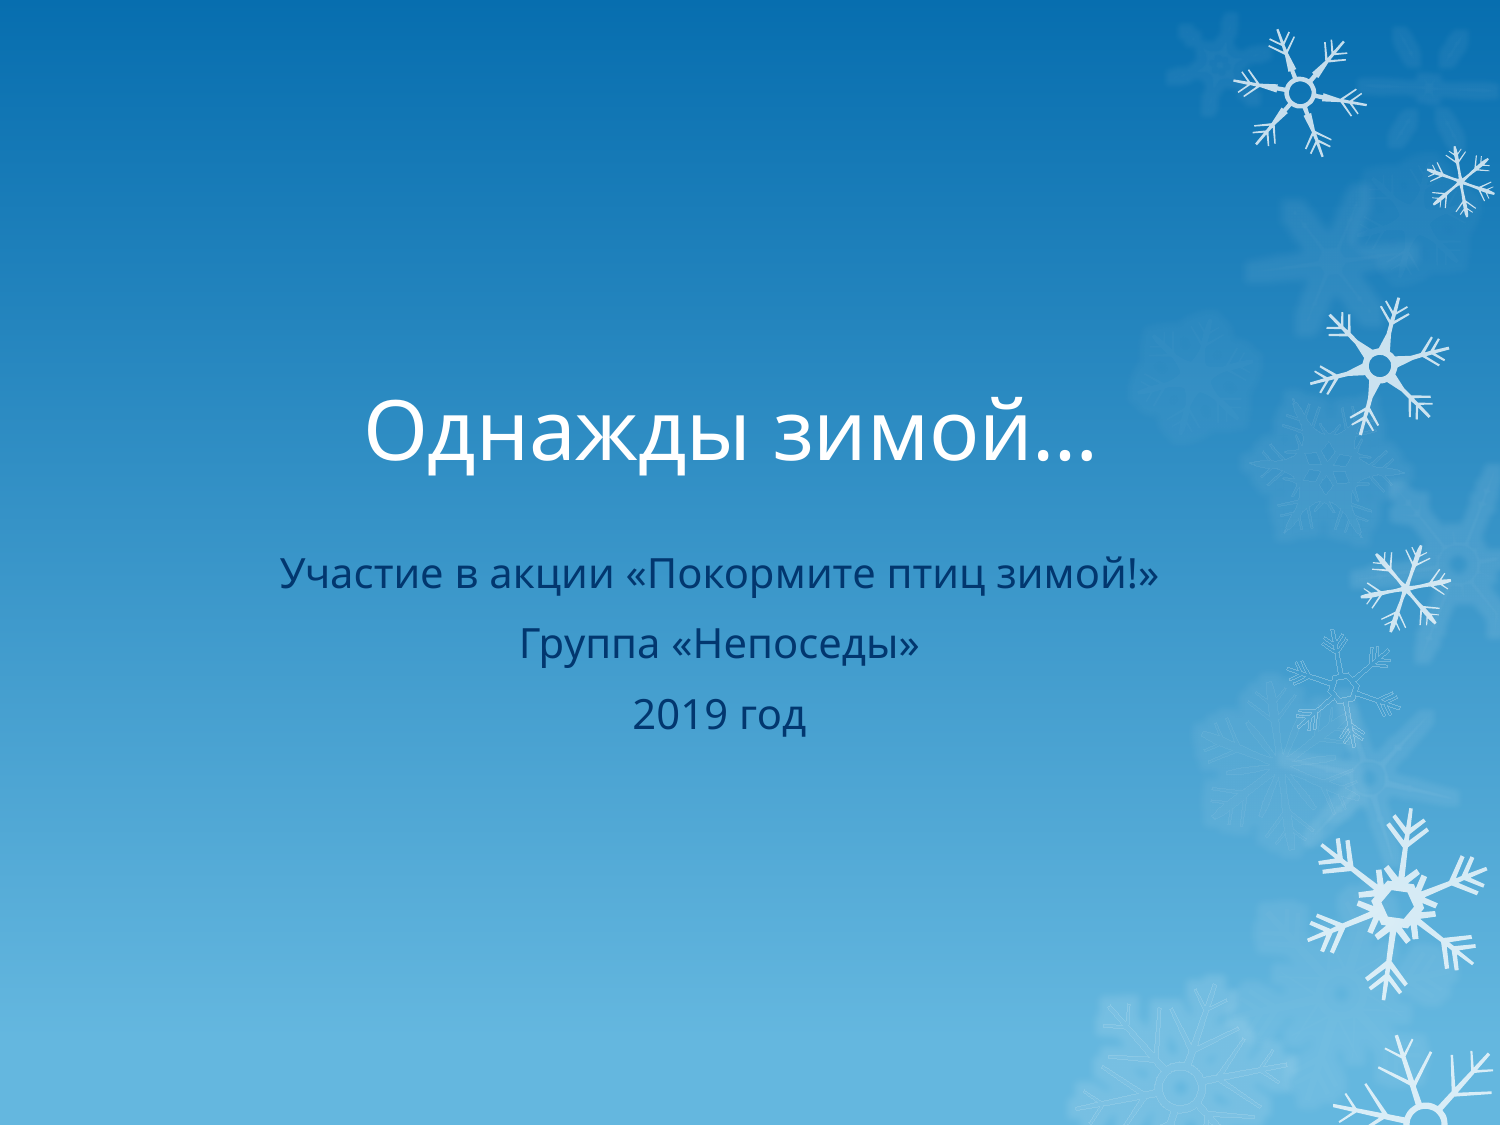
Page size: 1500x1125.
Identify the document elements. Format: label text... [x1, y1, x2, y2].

title Однажды зимой… [147, 243, 1316, 485]
subtitle Участие в акции «Покормите птиц зимой!» Группа «Непоседы» 2019 год [135, 538, 1304, 787]
